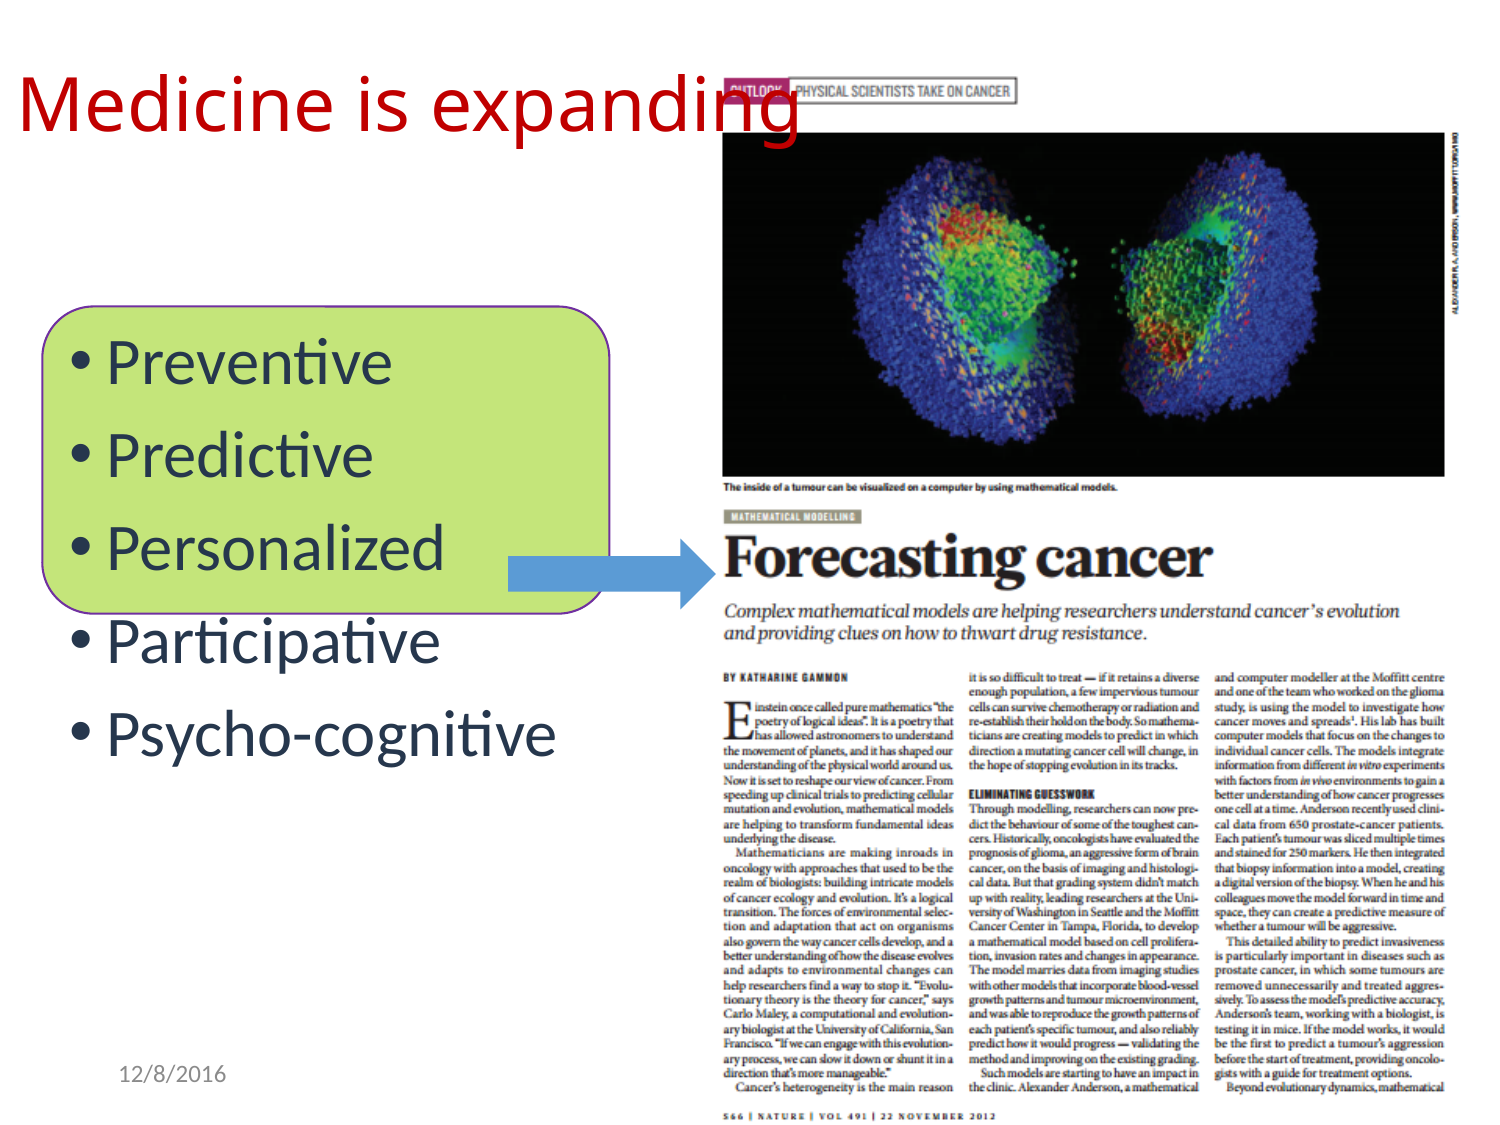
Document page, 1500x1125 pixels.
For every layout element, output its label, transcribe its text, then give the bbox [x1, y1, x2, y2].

title Medicine is expanding [1, 0, 820, 216]
text_box [508, 556, 679, 592]
list Preventive Predictive Personalized Participative Psycho-cognitive [54, 319, 645, 885]
text_box [59, 306, 592, 319]
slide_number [103, 1042, 441, 1103]
picture [679, 69, 1499, 1125]
text_box [42, 325, 54, 596]
